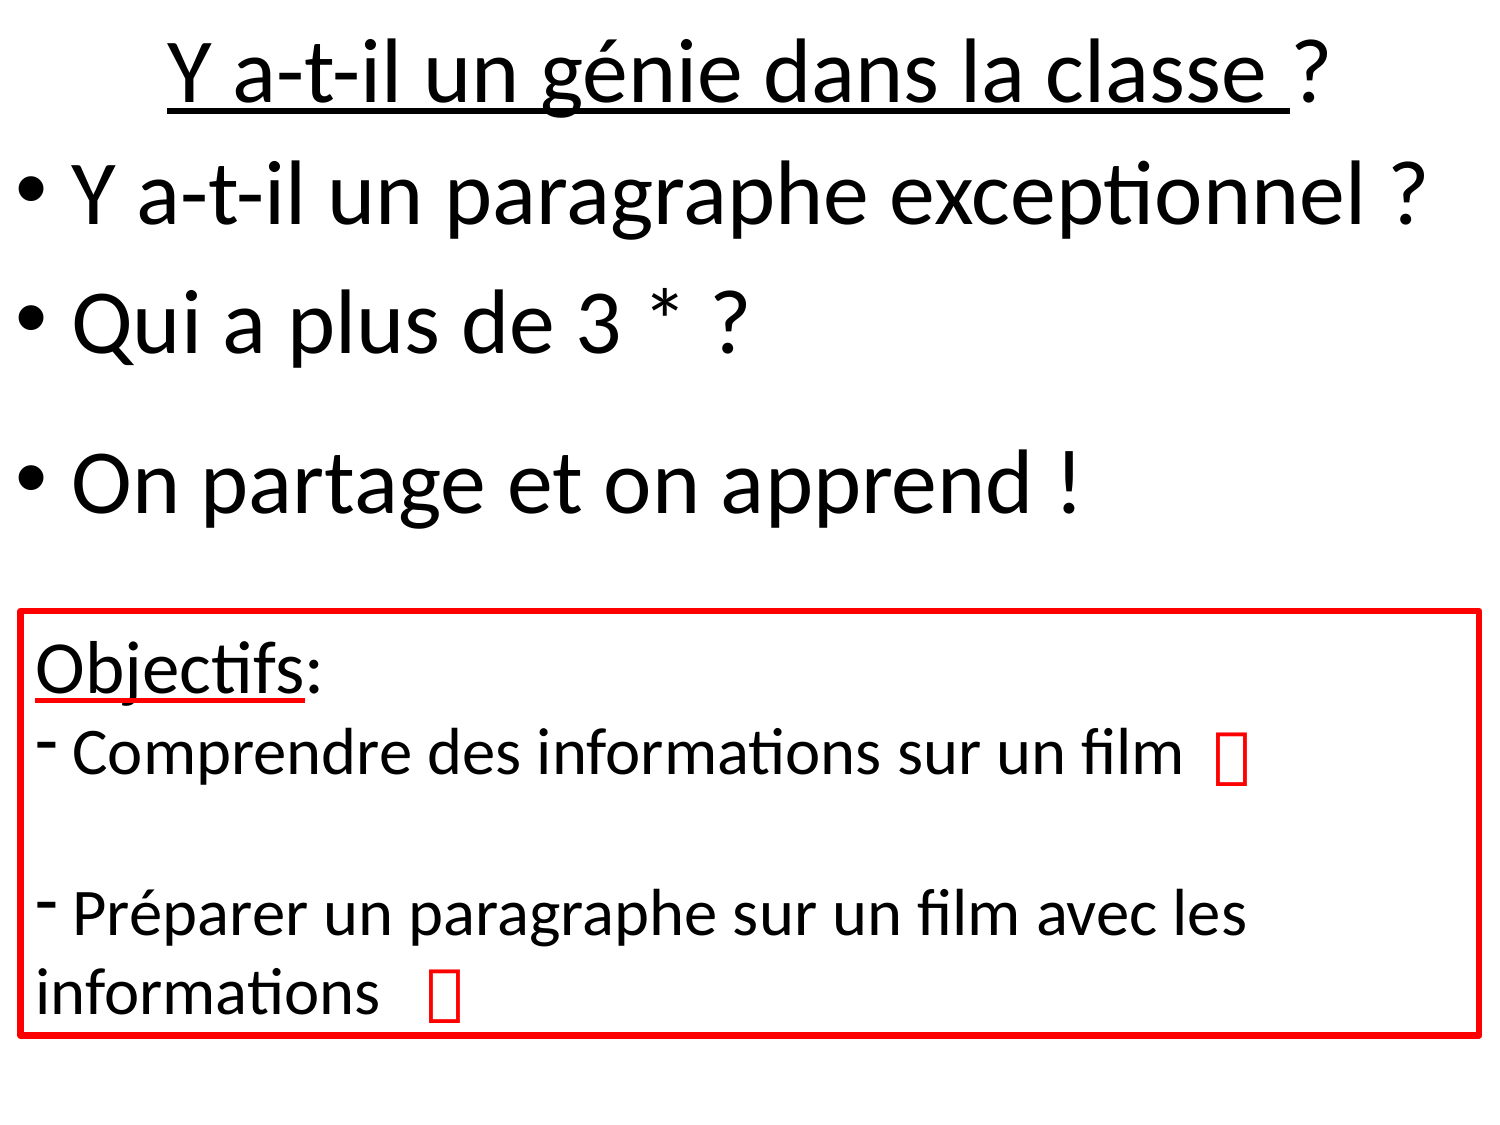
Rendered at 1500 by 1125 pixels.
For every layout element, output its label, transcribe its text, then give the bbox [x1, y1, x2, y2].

text_box  [1194, 704, 1270, 810]
title Y a-t-il un génie dans la classe ? [75, 0, 1425, 125]
text_box Objectifs: Comprendre des informations sur un film Préparer un paragraphe sur un film avec les informations [20, 610, 1480, 1036]
text_box  [407, 940, 483, 1046]
list Y a-t-il un paragraphe exceptionnel ? Qui a plus de 3 * ? On partage et on apprend ! [0, 125, 1500, 563]
